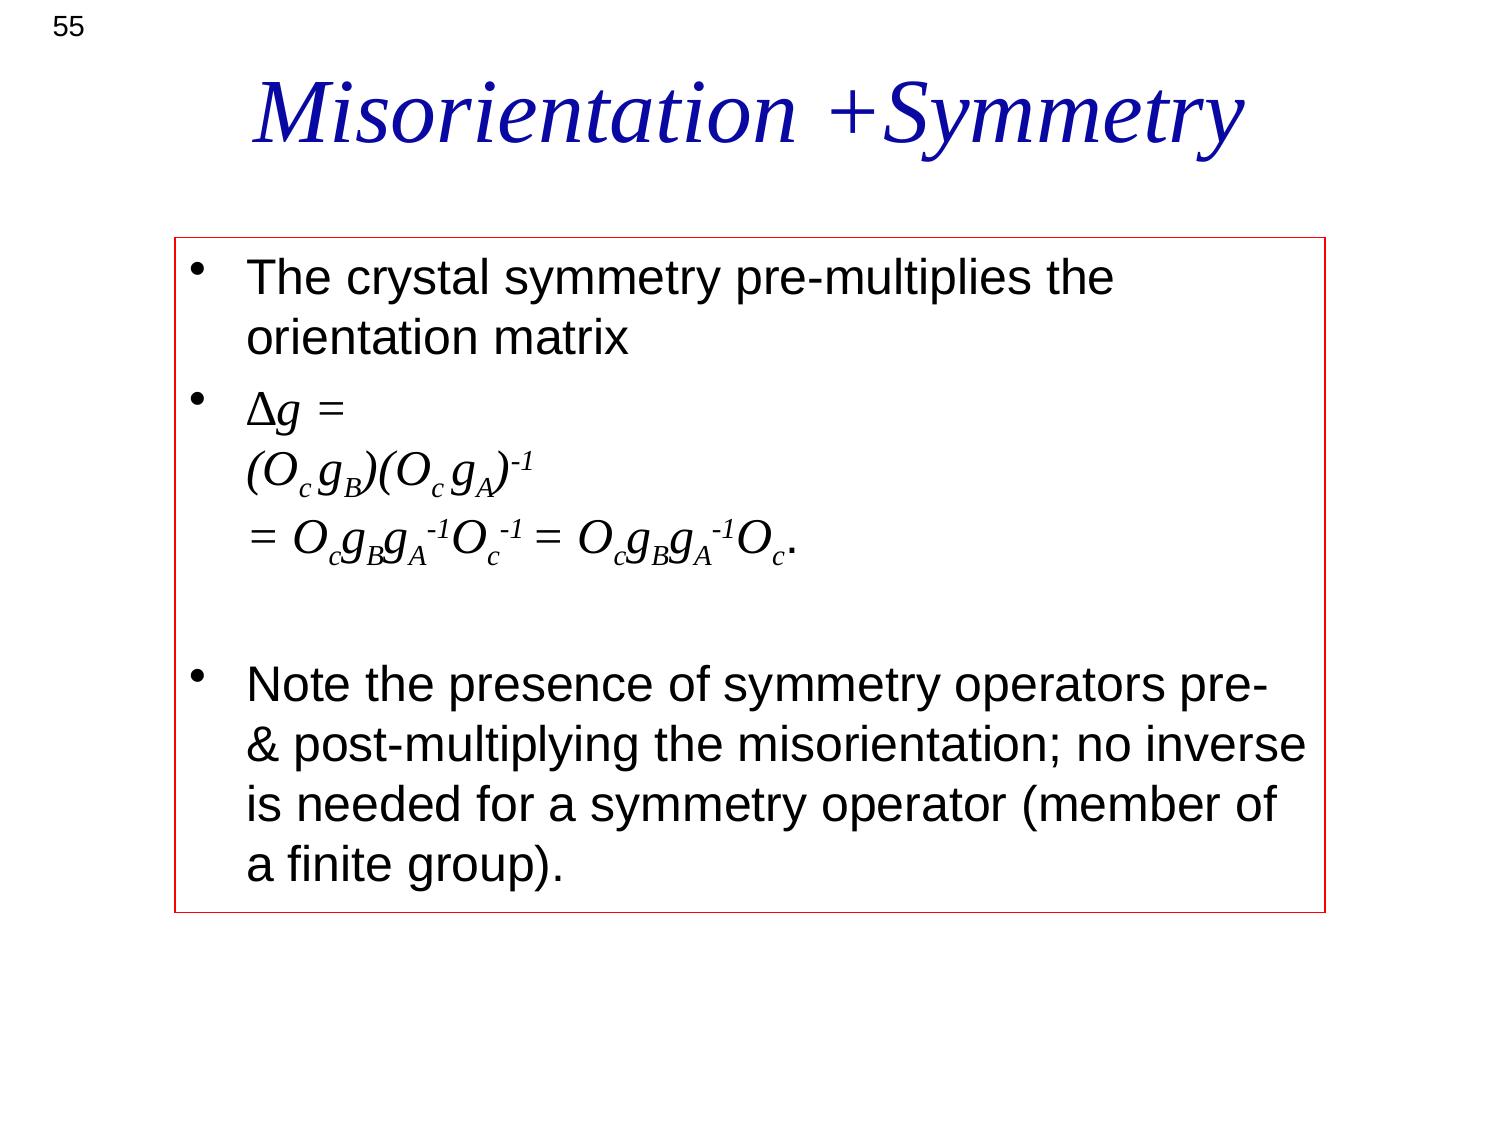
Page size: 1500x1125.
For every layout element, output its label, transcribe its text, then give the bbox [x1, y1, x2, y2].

slide_number 55 [0, 0, 101, 51]
title Misorientation +Symmetry [112, 12, 1388, 201]
list The crystal symmetry pre-multiplies the orientation matrix ∆g = (Oc gB)(Oc gA)-1 = OcgBgA-1Oc-1 = OcgBgA-1Oc. Note the presence of symmetry operators pre- & post-multiplying the misorientation; no inverse is needed for a symmetry operator (member of a finite group). [174, 237, 1326, 913]
